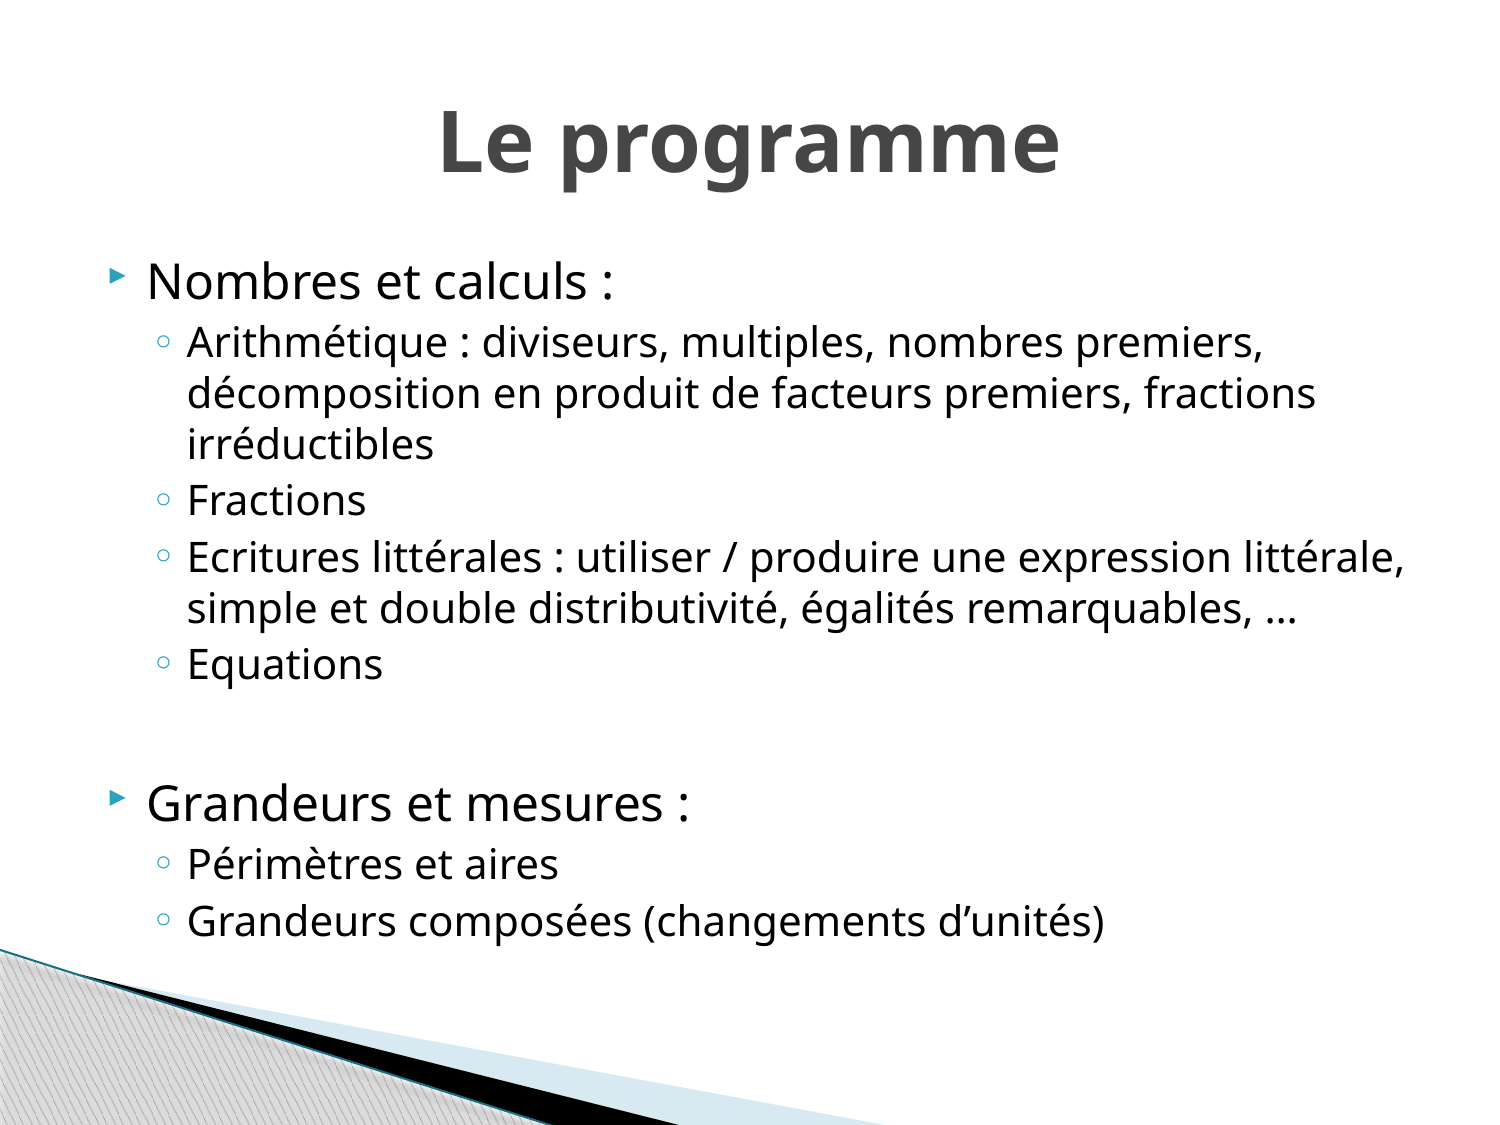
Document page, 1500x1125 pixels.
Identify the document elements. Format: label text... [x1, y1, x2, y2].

title Le programme [75, 45, 1425, 233]
list Nombres et calculs : Arithmétique : diviseurs, multiples, nombres premiers, décomposition en produit de facteurs premiers, fractions irréductibles Fractions Ecritures littérales : utiliser / produire une expression littérale, simple et double distributivité, égalités remarquables, … Equations Grandeurs et mesures : Périmètres et aires Grandeurs composées (changements d’unités) [75, 243, 1425, 986]
